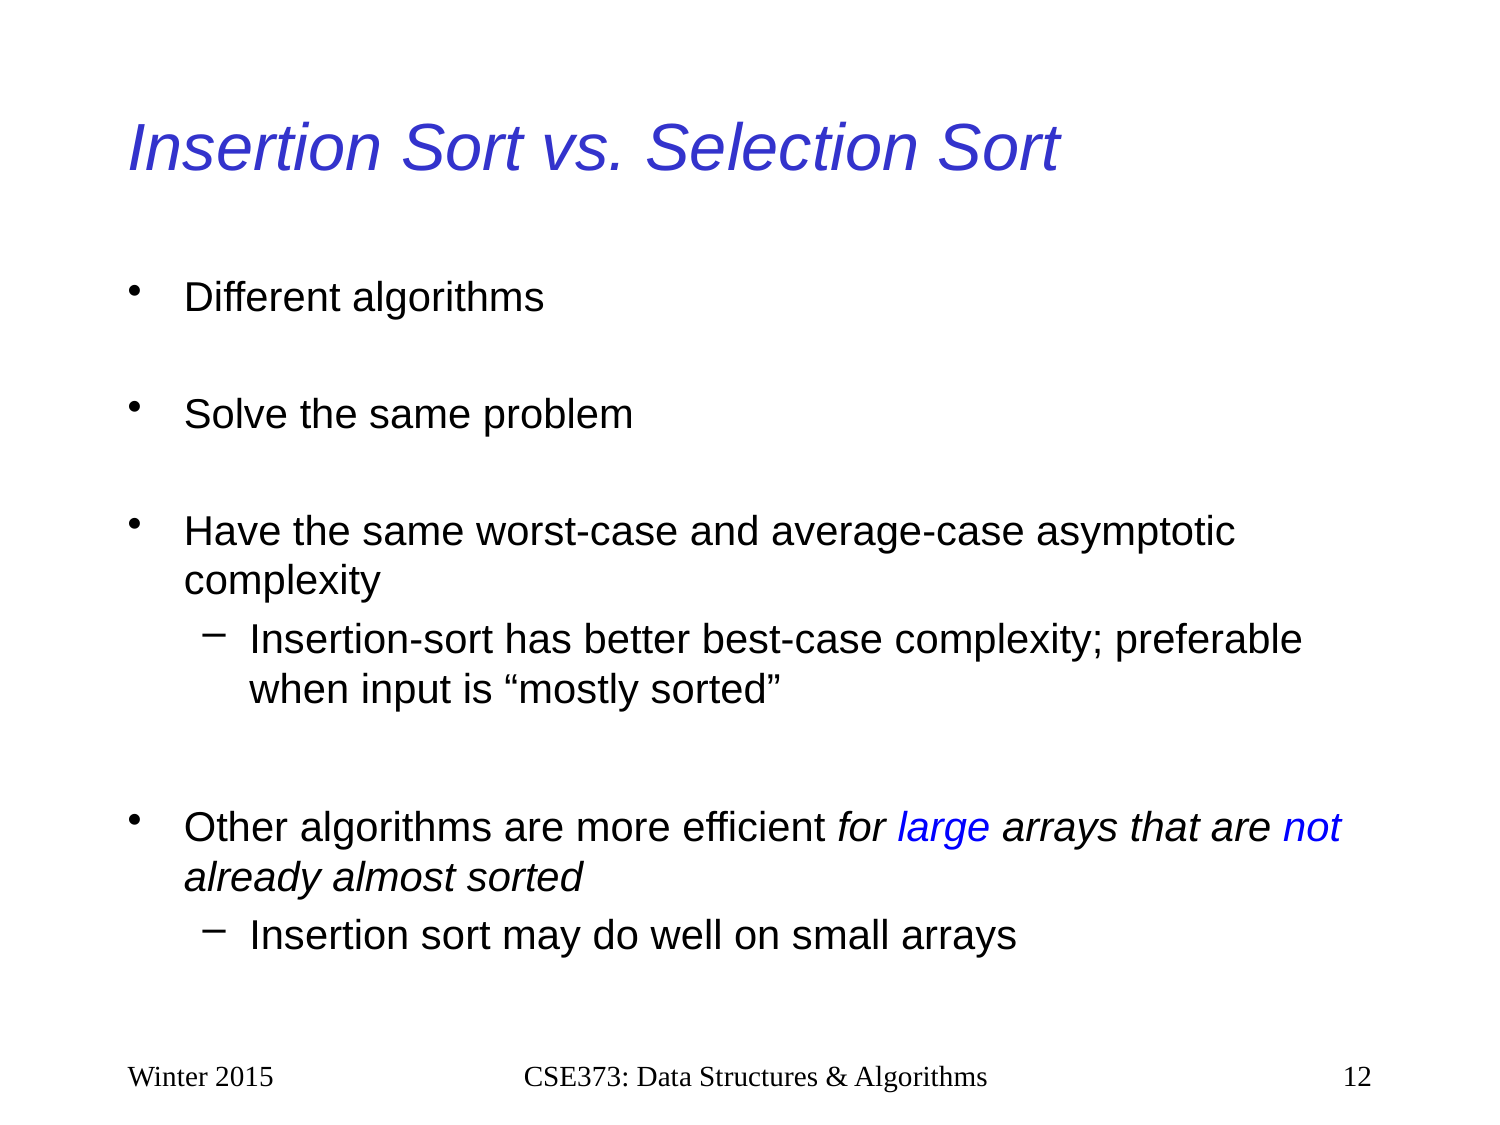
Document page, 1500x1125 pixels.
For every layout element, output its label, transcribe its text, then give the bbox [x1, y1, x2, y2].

slide_number 12 [1074, 1049, 1388, 1125]
footer CSE373: Data Structures & Algorithms [474, 1049, 1038, 1125]
title Insertion Sort vs. Selection Sort [112, 49, 1388, 238]
slide_number Winter 2015 [112, 1049, 426, 1125]
list Different algorithms Solve the same problem Have the same worst-case and average-case asymptotic complexity Insertion-sort has better best-case complexity; preferable when input is “mostly sorted” Other algorithms are more efficient for large arrays that are not already almost sorted Insertion sort may do well on small arrays [112, 262, 1388, 1001]
